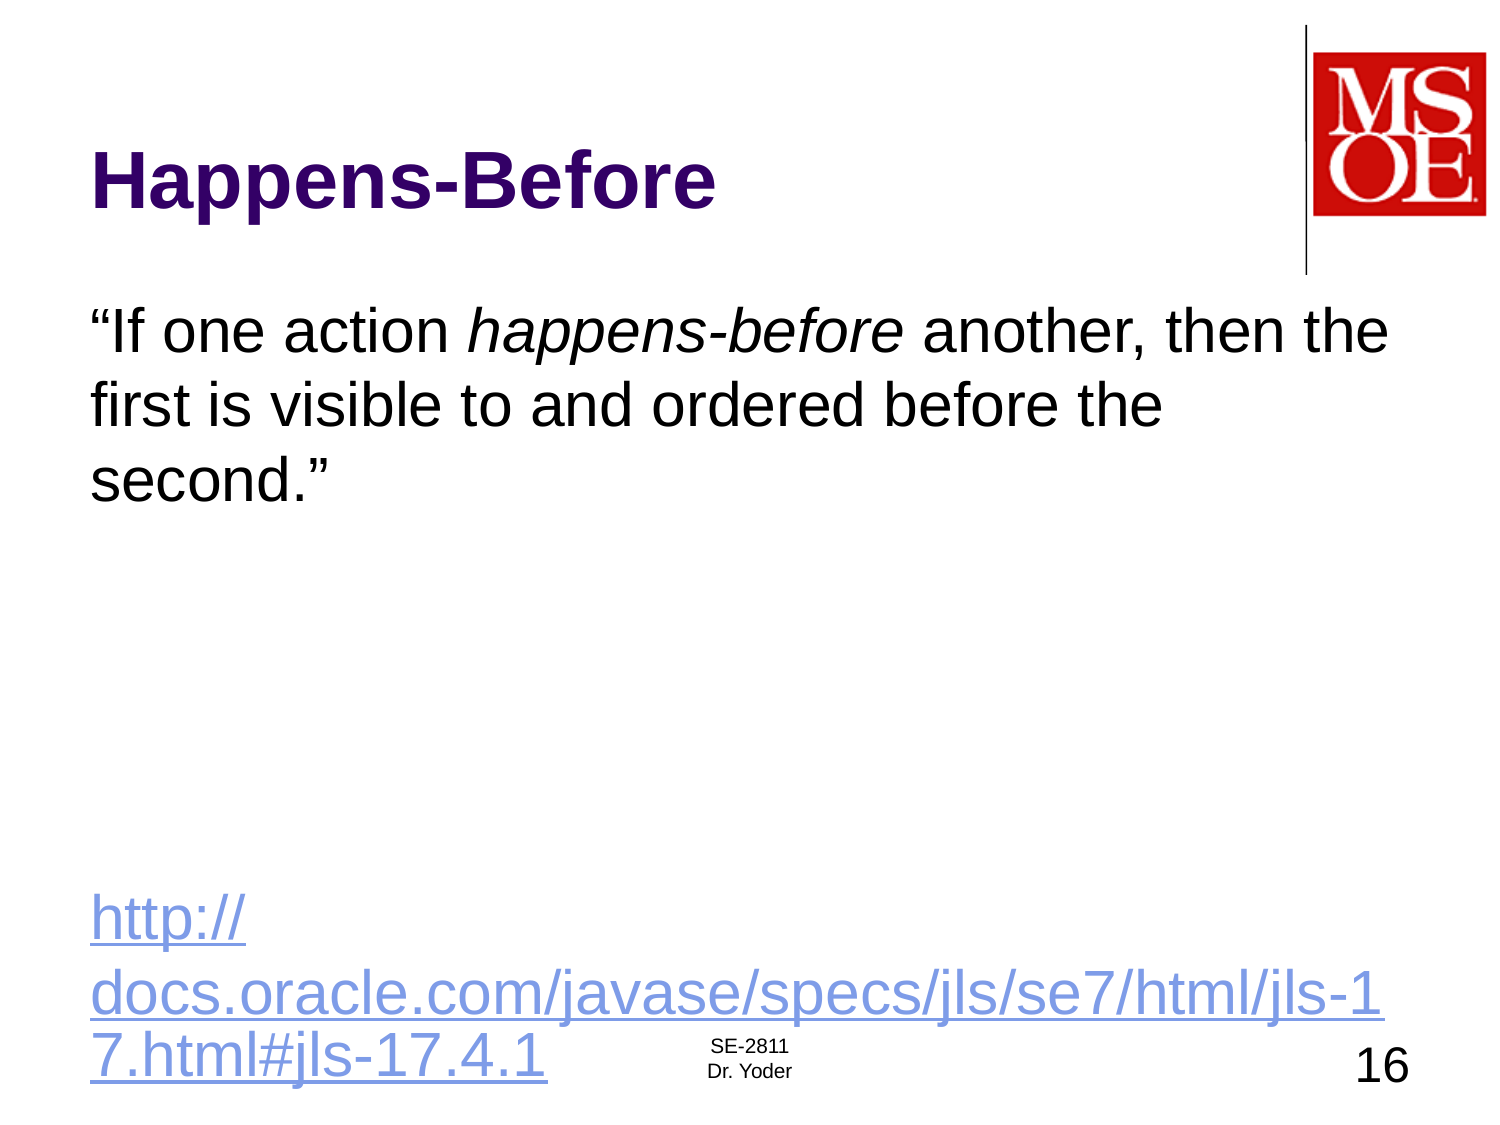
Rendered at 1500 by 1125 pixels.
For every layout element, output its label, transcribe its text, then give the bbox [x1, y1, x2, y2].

title Happens-Before [74, 19, 1313, 233]
picture [1313, 37, 1488, 232]
list “If one action happens-before another, then the first is visible to and ordered before the second.” http://docs.oracle.com/javase/specs/jls/se7/html/jls-17.html#jls-17.4.1 [74, 281, 1426, 1006]
slide_number 16 [1074, 1024, 1426, 1101]
footer SE-2811 Dr. Yoder [512, 1024, 988, 1101]
